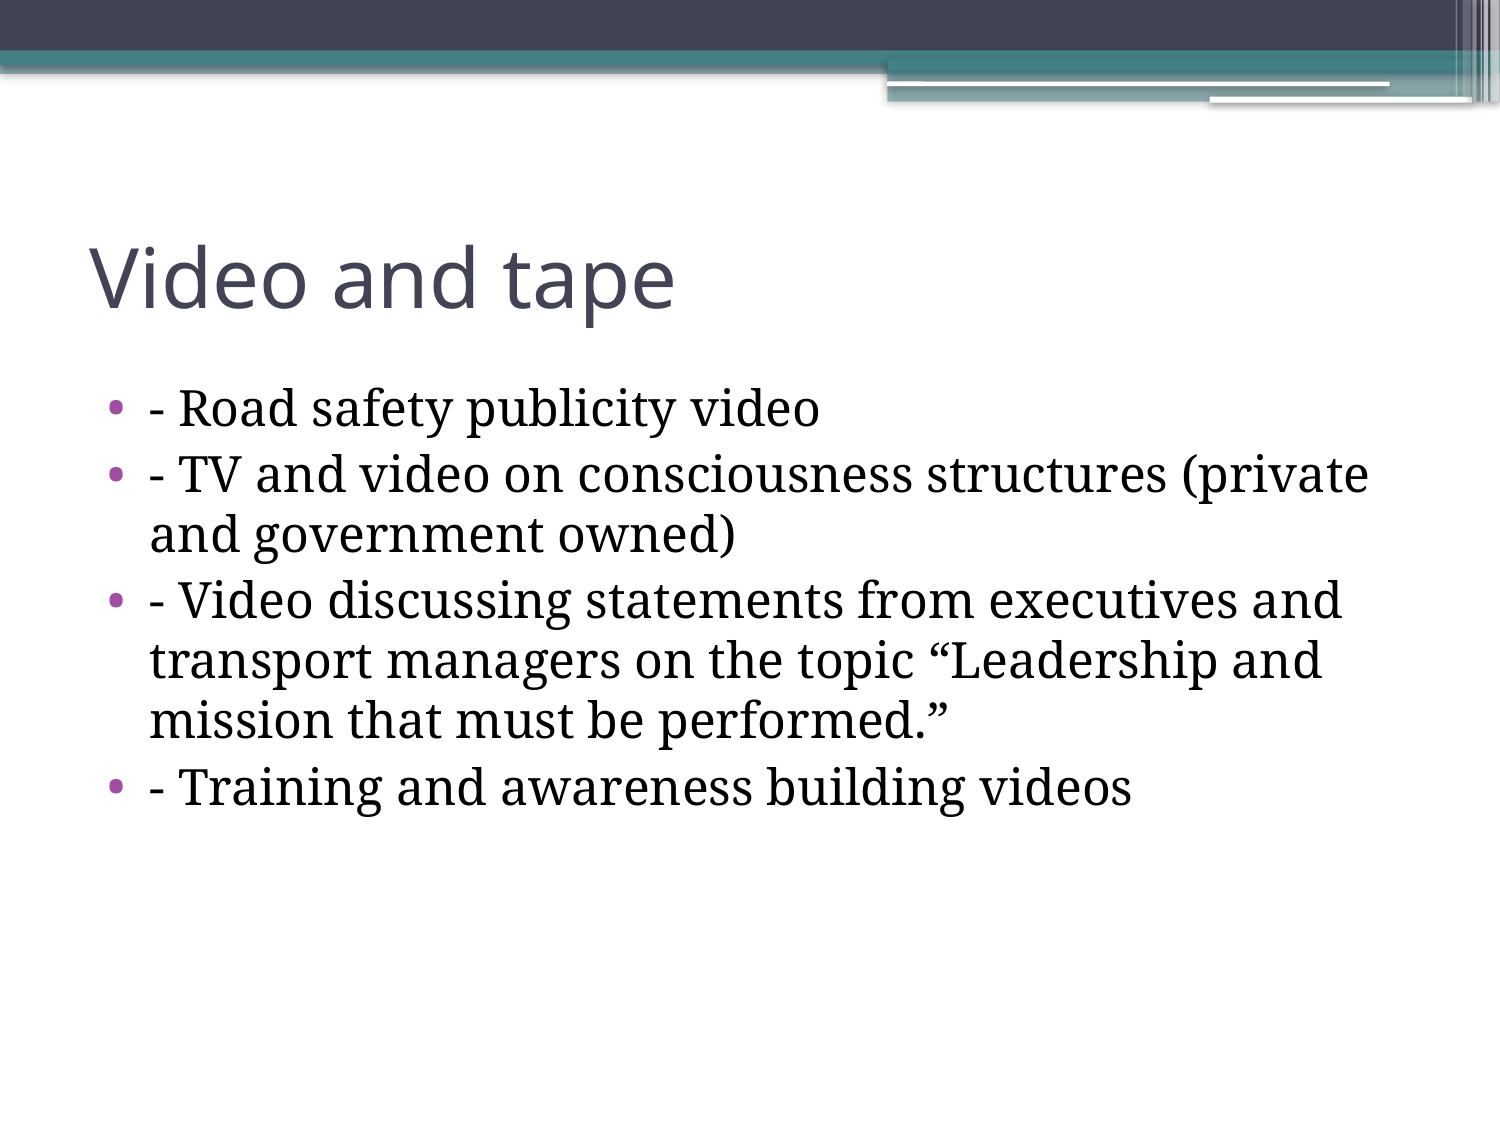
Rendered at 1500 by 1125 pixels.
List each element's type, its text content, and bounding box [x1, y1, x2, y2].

list - Road safety publicity video - TV and video on consciousness structures (private and government owned) - Video discussing statements from executives and transport managers on the topic “Leadership and mission that must be performed.” - Training and awareness building videos [75, 368, 1425, 1079]
title Video and tape [75, 187, 1425, 363]
